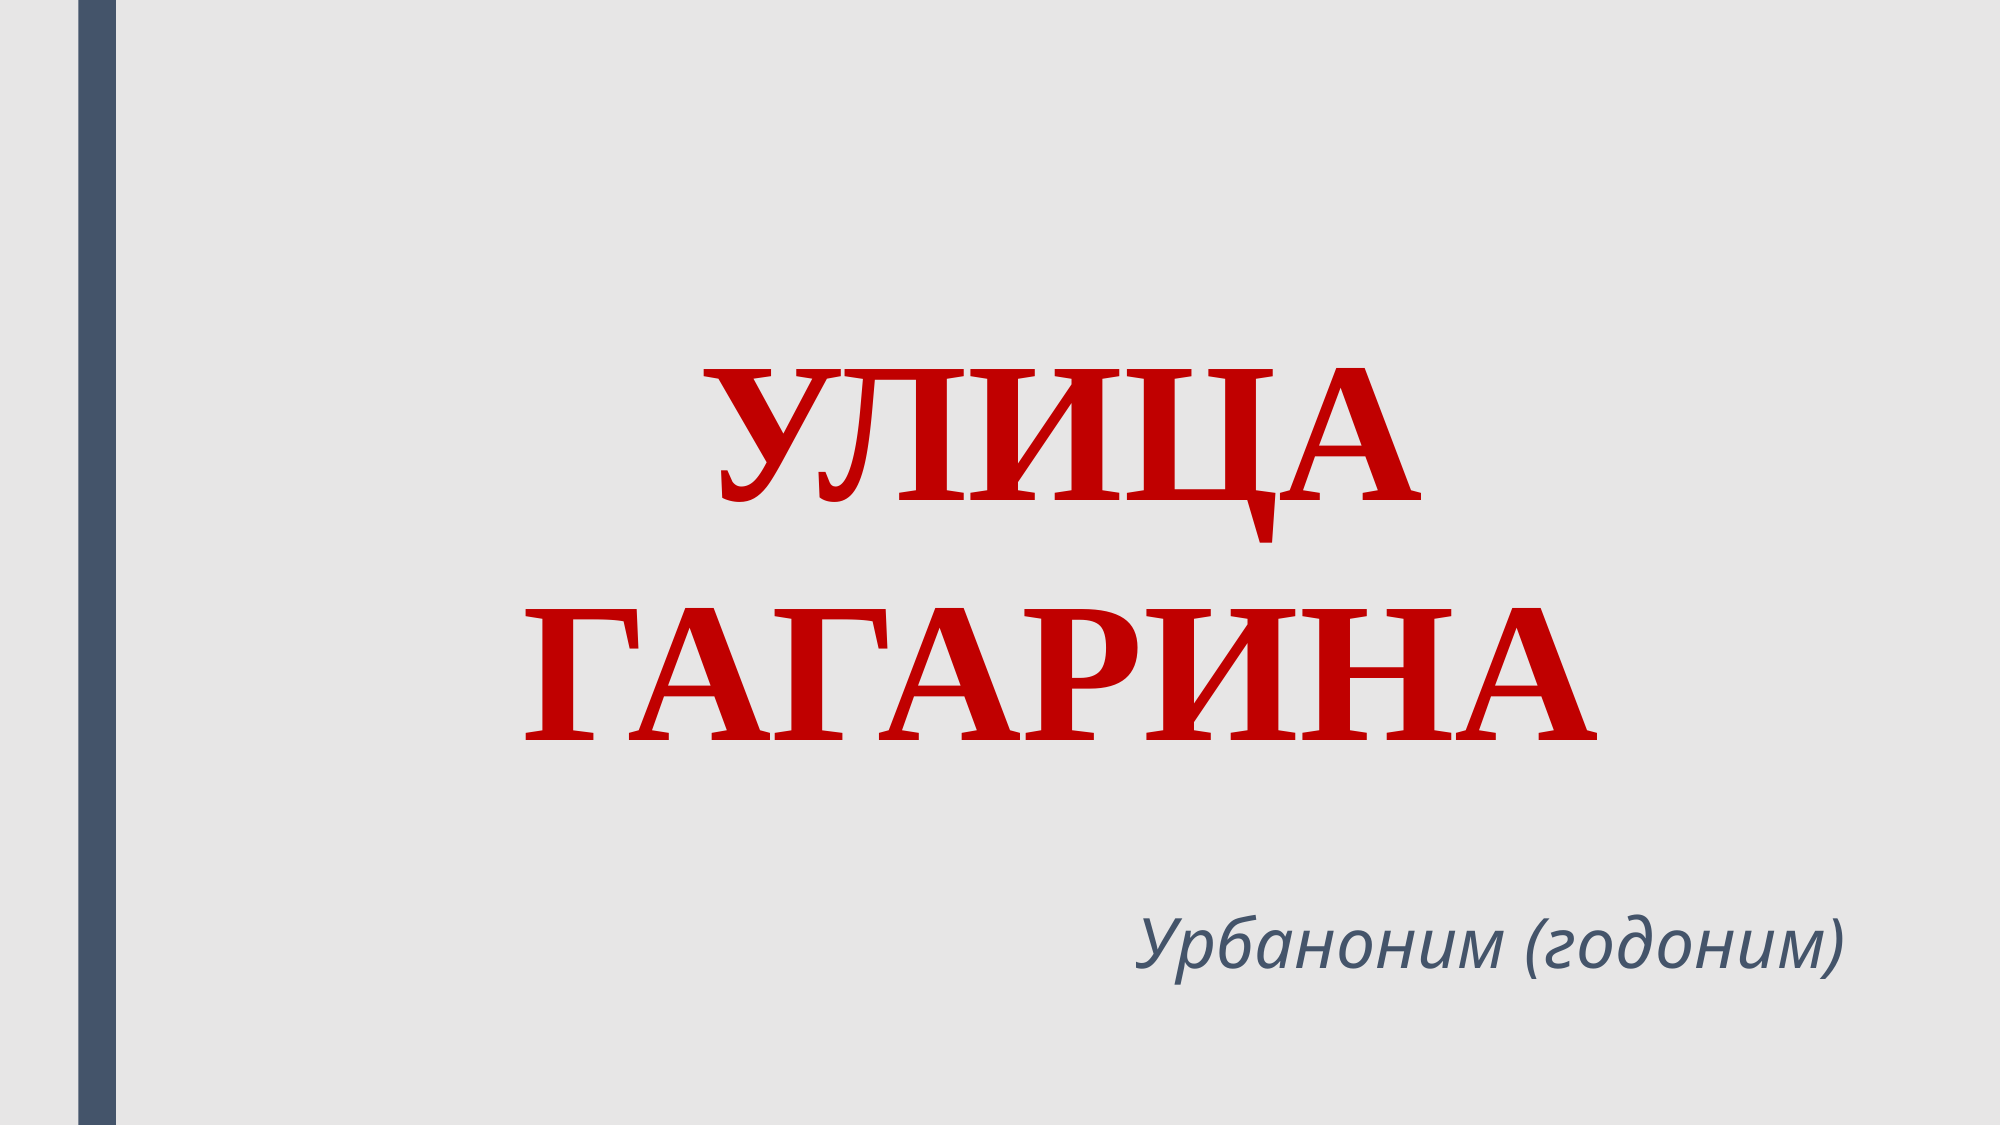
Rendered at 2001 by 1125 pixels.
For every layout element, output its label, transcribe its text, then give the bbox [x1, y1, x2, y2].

title Урбаноним (годоним) [1121, 901, 1943, 1033]
text_box УЛИЦА ГАГАРИНА [261, 292, 1861, 788]
